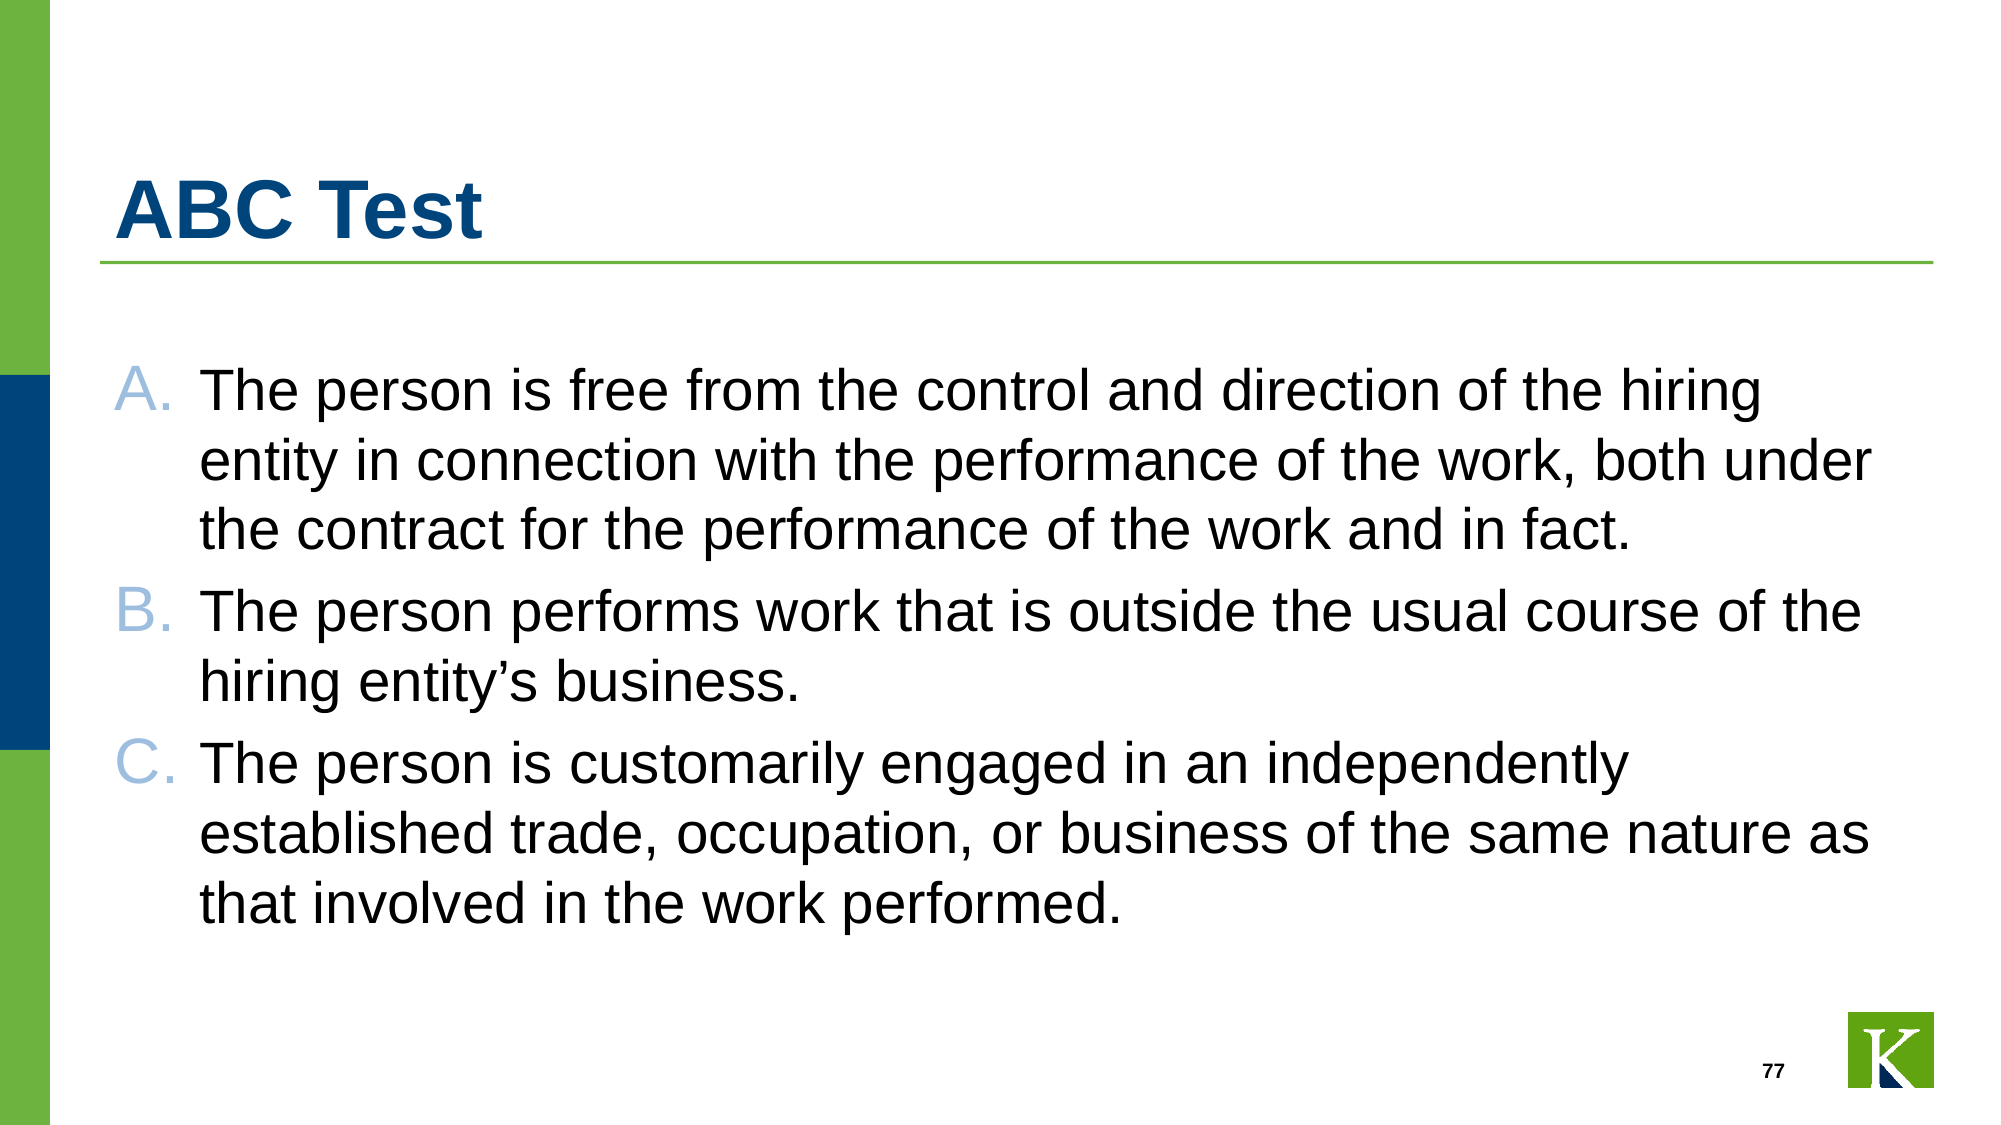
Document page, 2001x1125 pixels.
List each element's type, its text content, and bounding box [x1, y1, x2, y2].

title ABC Test [99, 75, 1934, 263]
picture [1848, 1012, 1934, 1088]
list The person is free from the control and direction of the hiring entity in connection with the performance of the work, both under the contract for the performance of the work and in fact. The person performs work that is outside the usual course of the hiring entity’s business. The person is customarily engaged in an independently established trade, occupation, or business of the same nature as that involved in the work performed. [99, 344, 1934, 1000]
slide_number 77 [1400, 1050, 1800, 1125]
